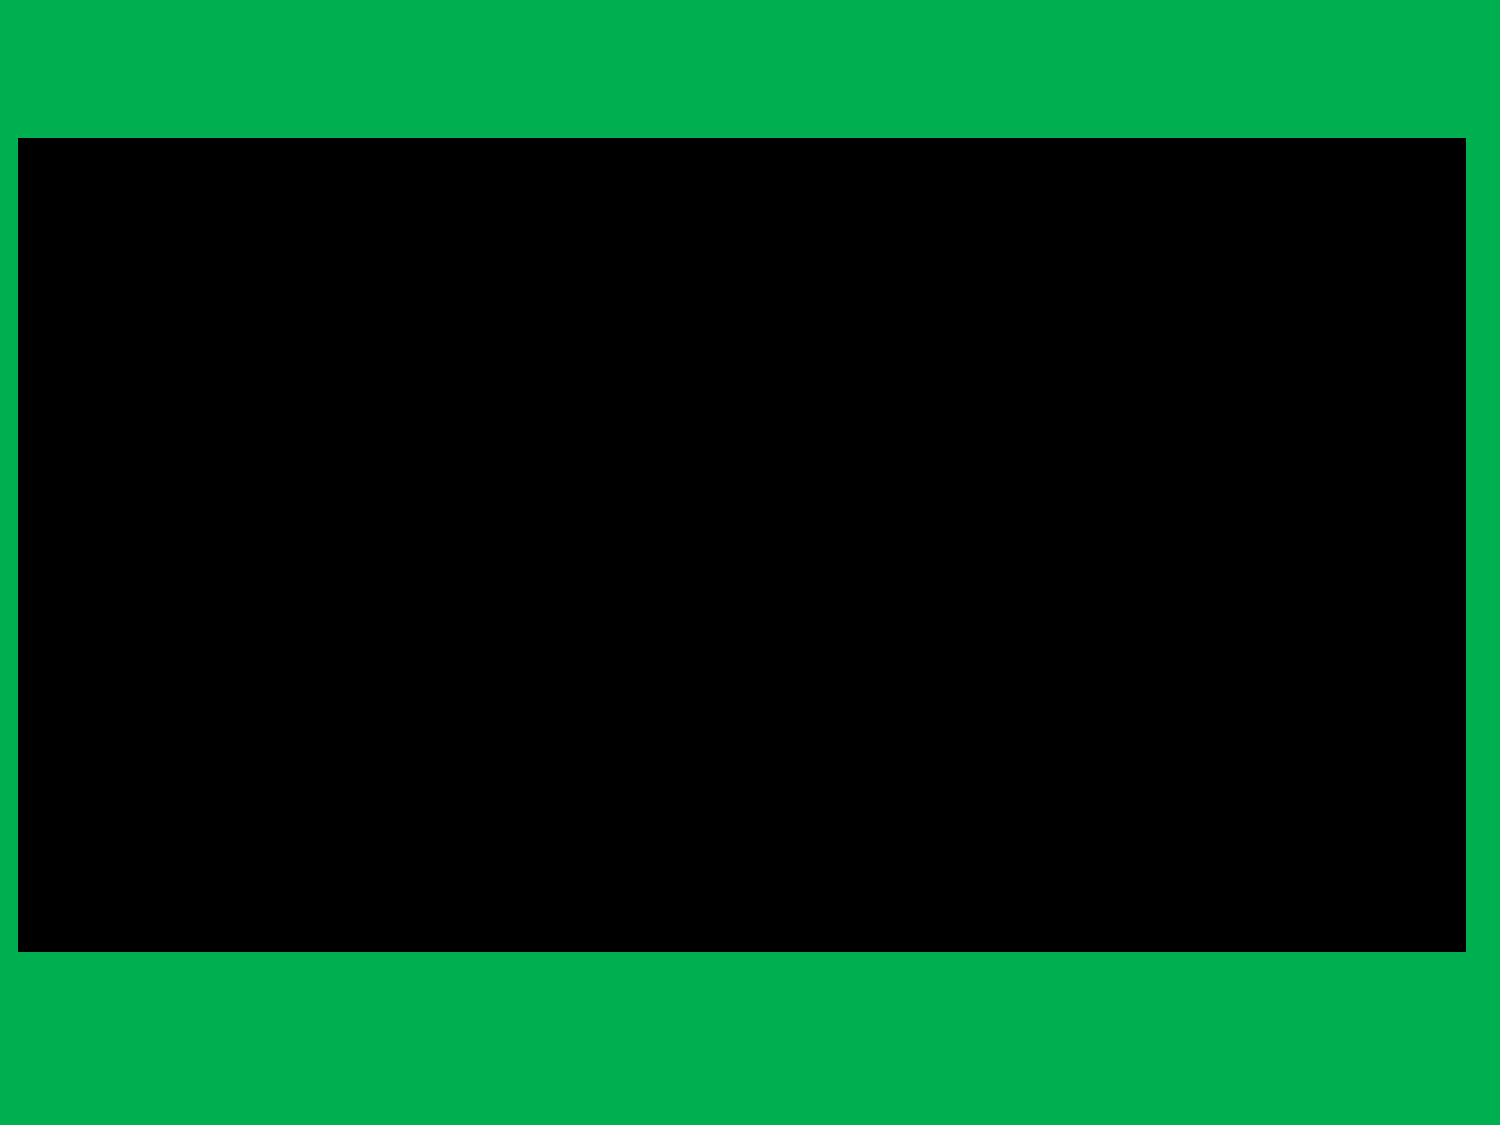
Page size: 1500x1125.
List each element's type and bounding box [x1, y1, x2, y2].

list [17, 136, 1467, 953]
